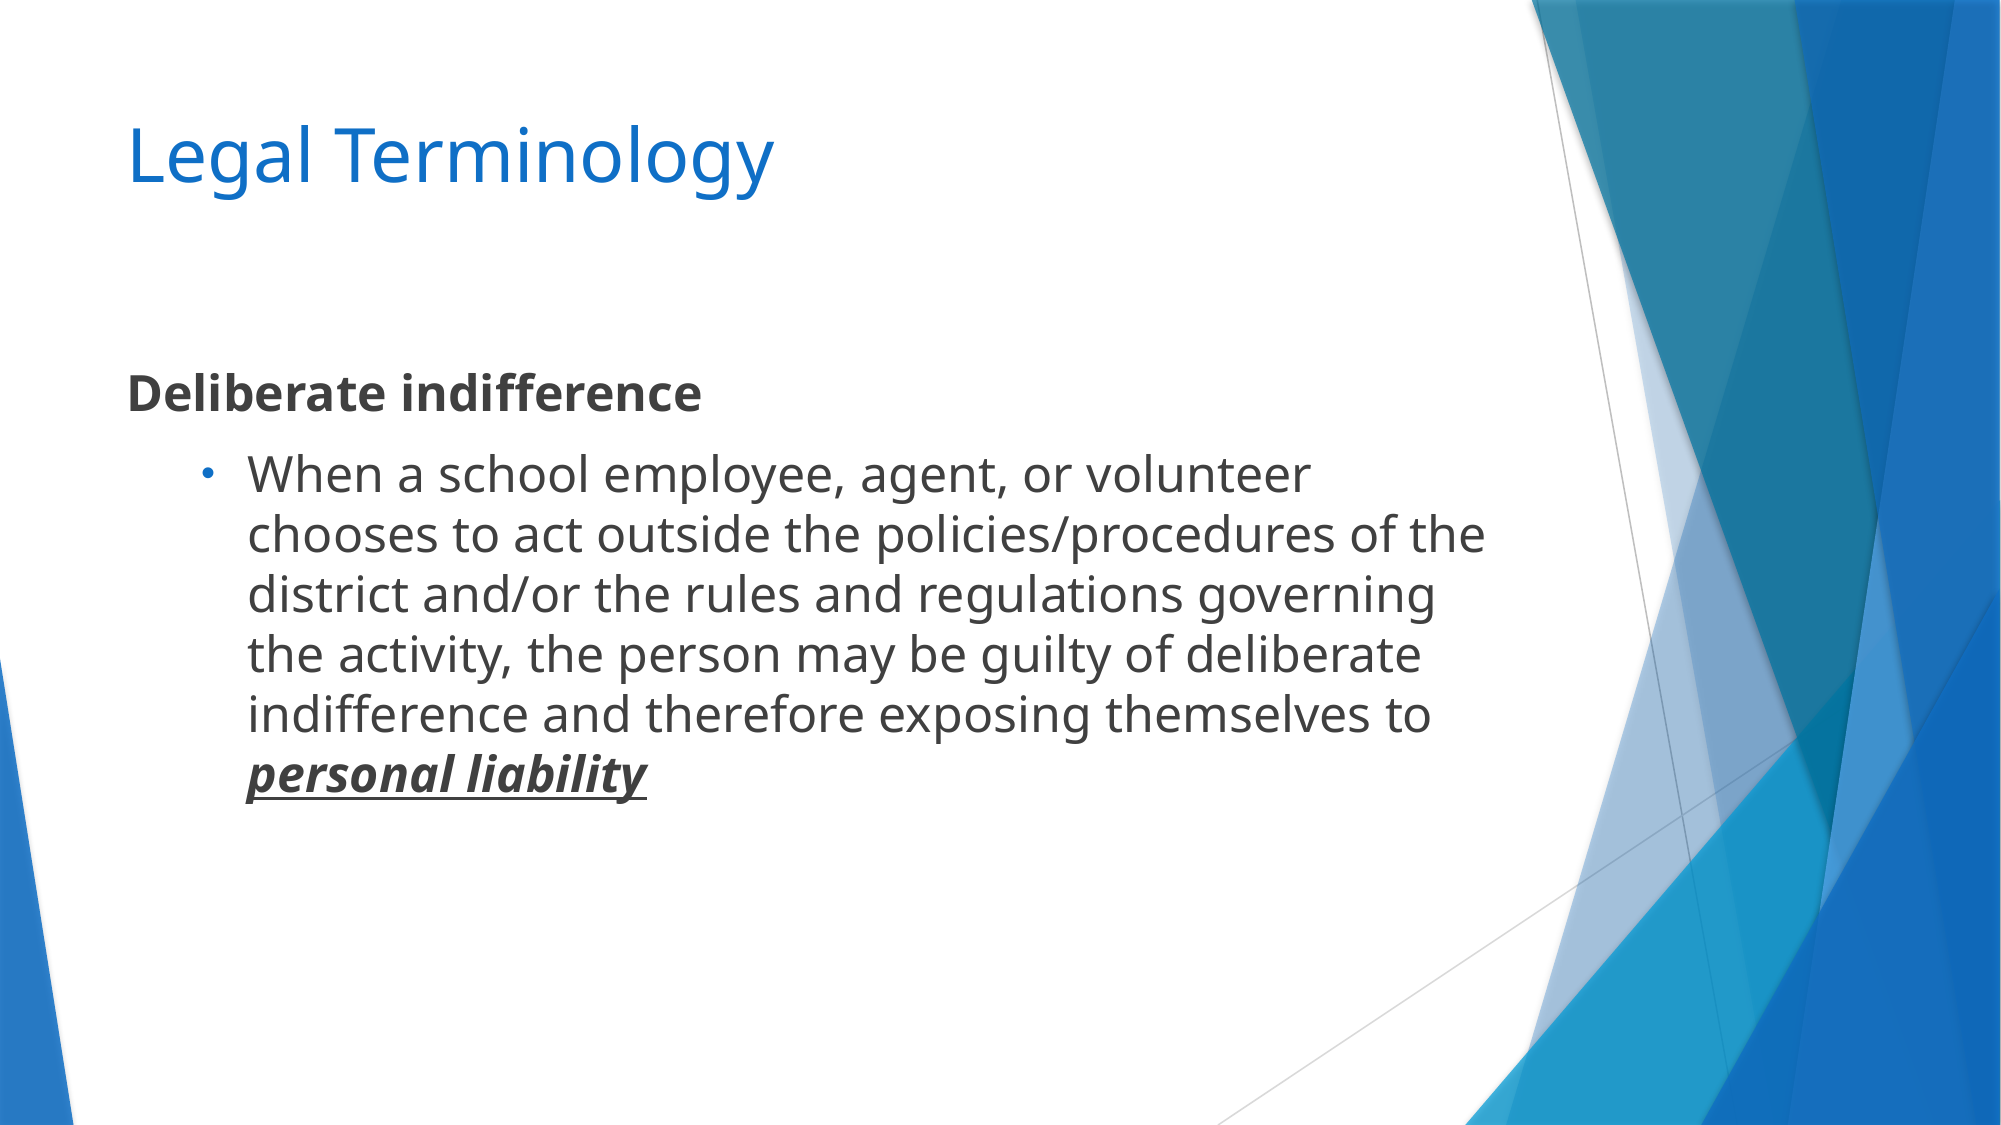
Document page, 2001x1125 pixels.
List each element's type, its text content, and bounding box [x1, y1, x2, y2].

title Legal Terminology [111, 99, 1522, 317]
list Deliberate indifference When a school employee, agent, or volunteer chooses to act outside the policies/procedures of the district and/or the rules and regulations governing the activity, the person may be guilty of deliberate indifference and therefore exposing themselves to personal liability [111, 354, 1522, 992]
